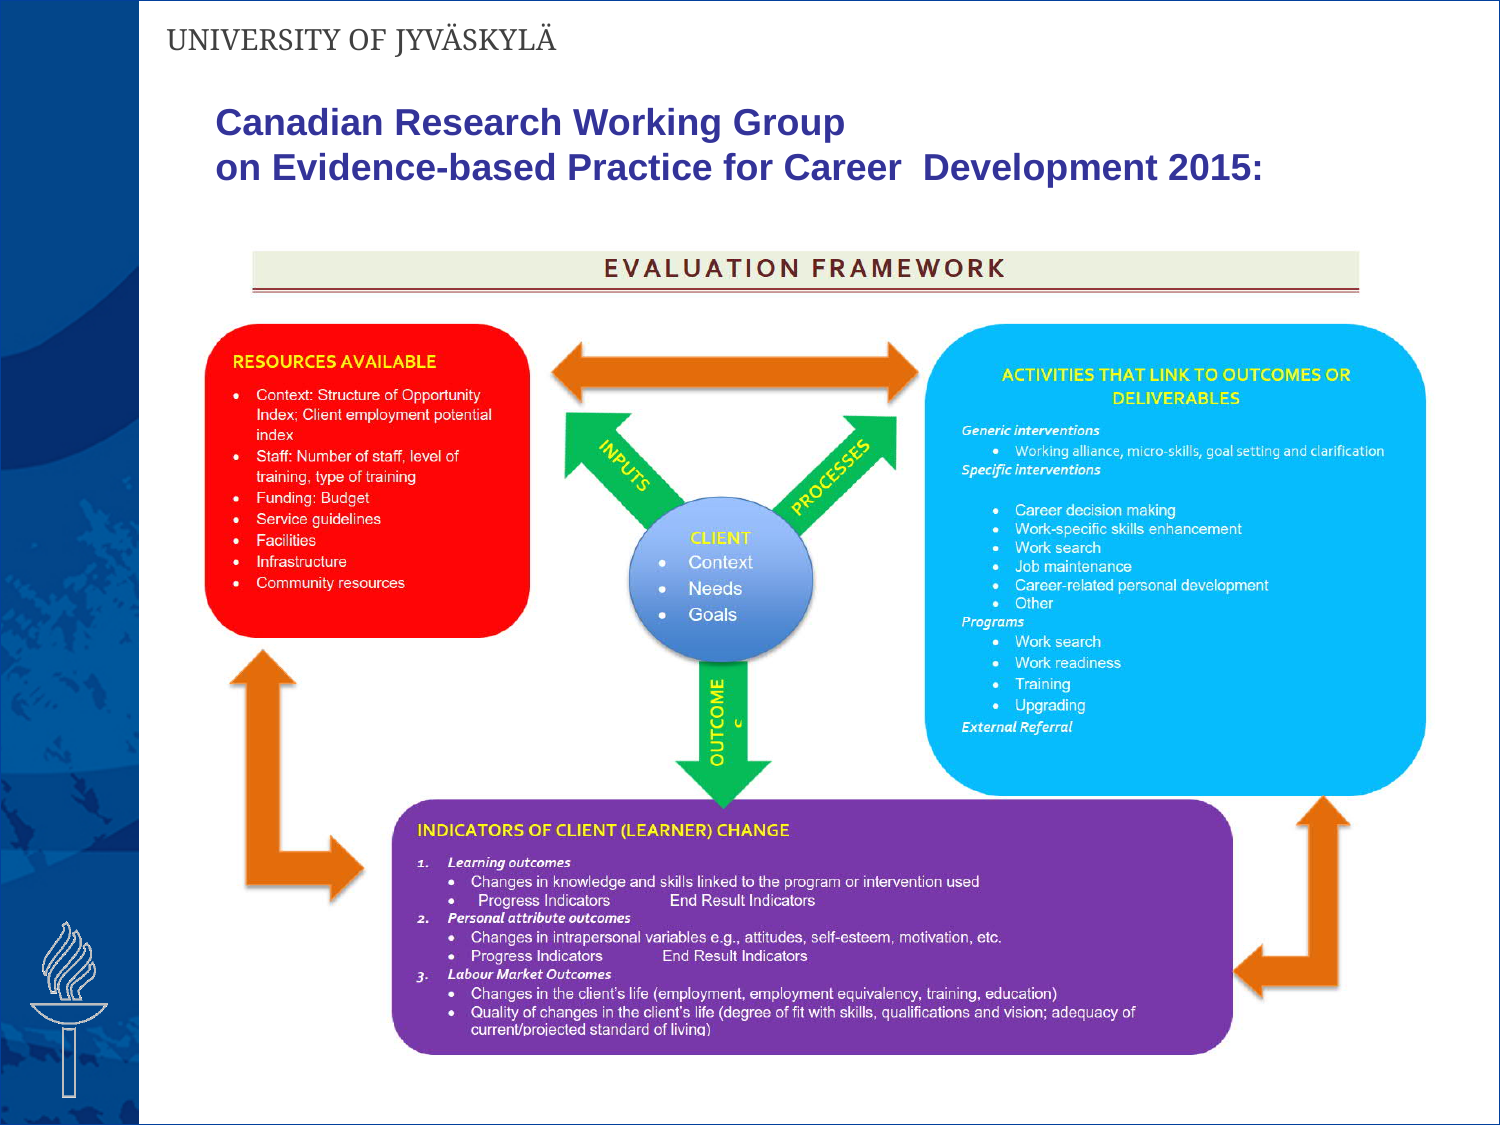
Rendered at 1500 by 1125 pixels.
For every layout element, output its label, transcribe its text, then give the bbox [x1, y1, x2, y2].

picture [1, 1, 139, 1124]
text_box Canadian Research Working Group on Evidence-based Practice for Career Development 2015: [200, 90, 1280, 195]
picture [191, 234, 1436, 1083]
